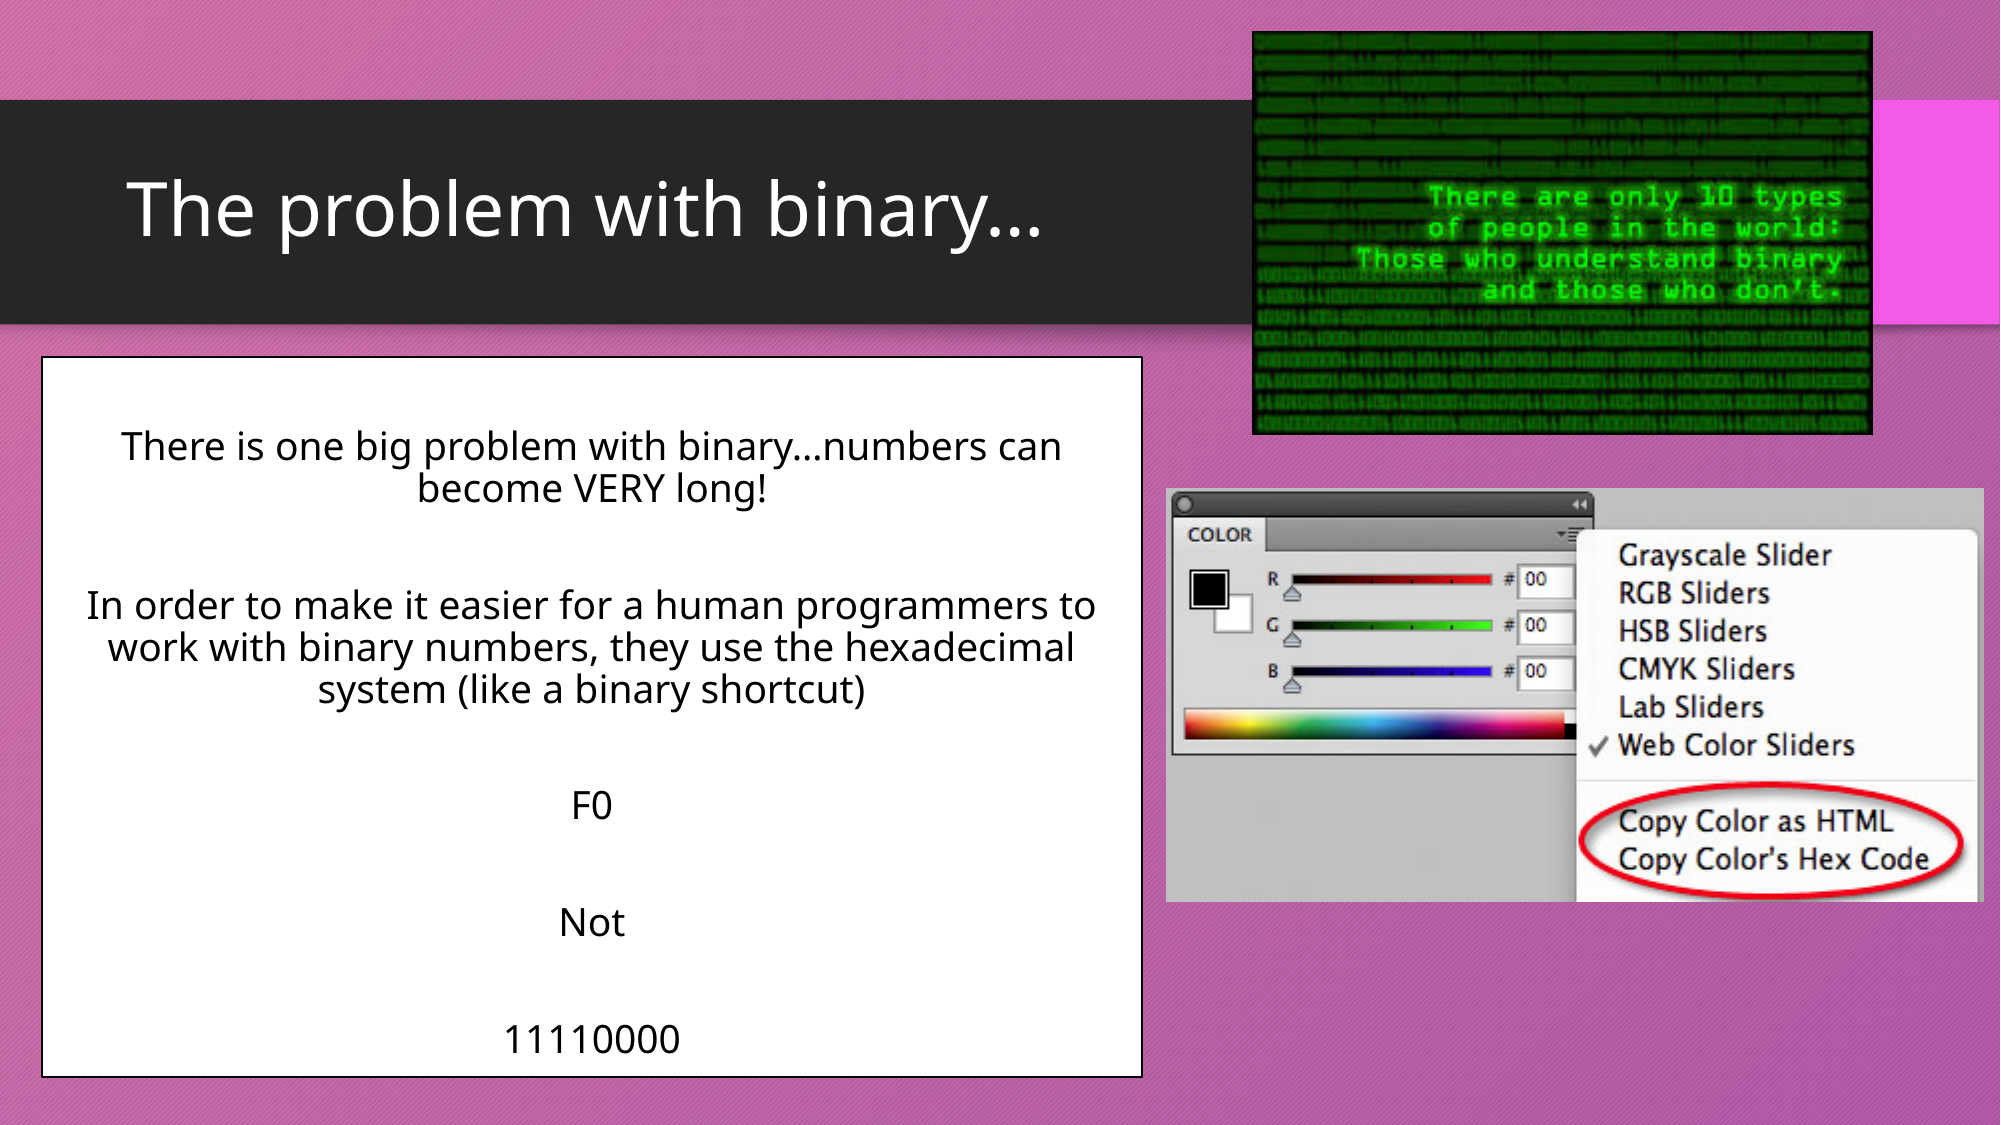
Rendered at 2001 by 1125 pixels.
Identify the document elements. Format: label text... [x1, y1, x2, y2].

list There is one big problem with binary…numbers can become VERY long! In order to make it easier for a human programmers to work with binary numbers, they use the hexadecimal system (like a binary shortcut) F0 Not 11110000 [41, 356, 1143, 1078]
picture [1166, 488, 1985, 902]
picture [0, 31, 2000, 435]
title The problem with binary… [111, 123, 1252, 301]
